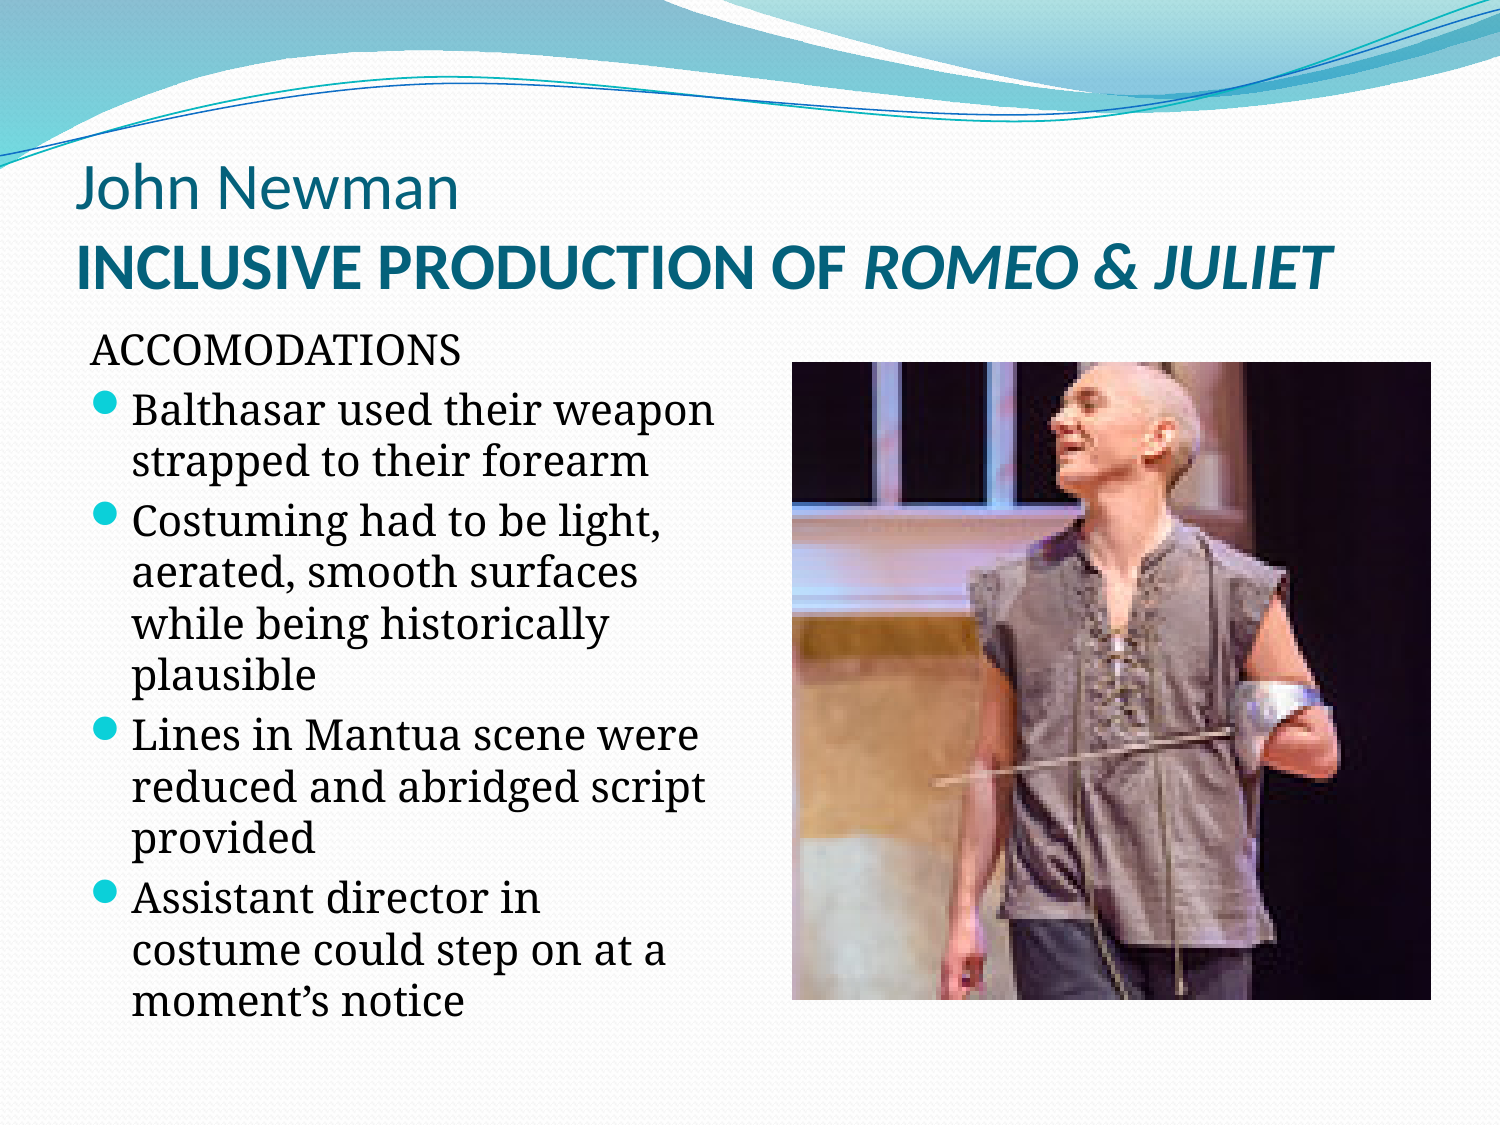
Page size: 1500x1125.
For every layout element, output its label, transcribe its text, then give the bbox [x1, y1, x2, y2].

title John Newman INCLUSIVE PRODUCTION OF ROMEO & JULIET [75, 115, 1425, 303]
list ACCOMODATIONS Balthasar used their weapon strapped to their forearm Costuming had to be light, aerated, smooth surfaces while being historically plausible Lines in Mantua scene were reduced and abridged script provided Assistant director in costume could step on at a moment’s notice [75, 314, 738, 1043]
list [792, 362, 1431, 1001]
